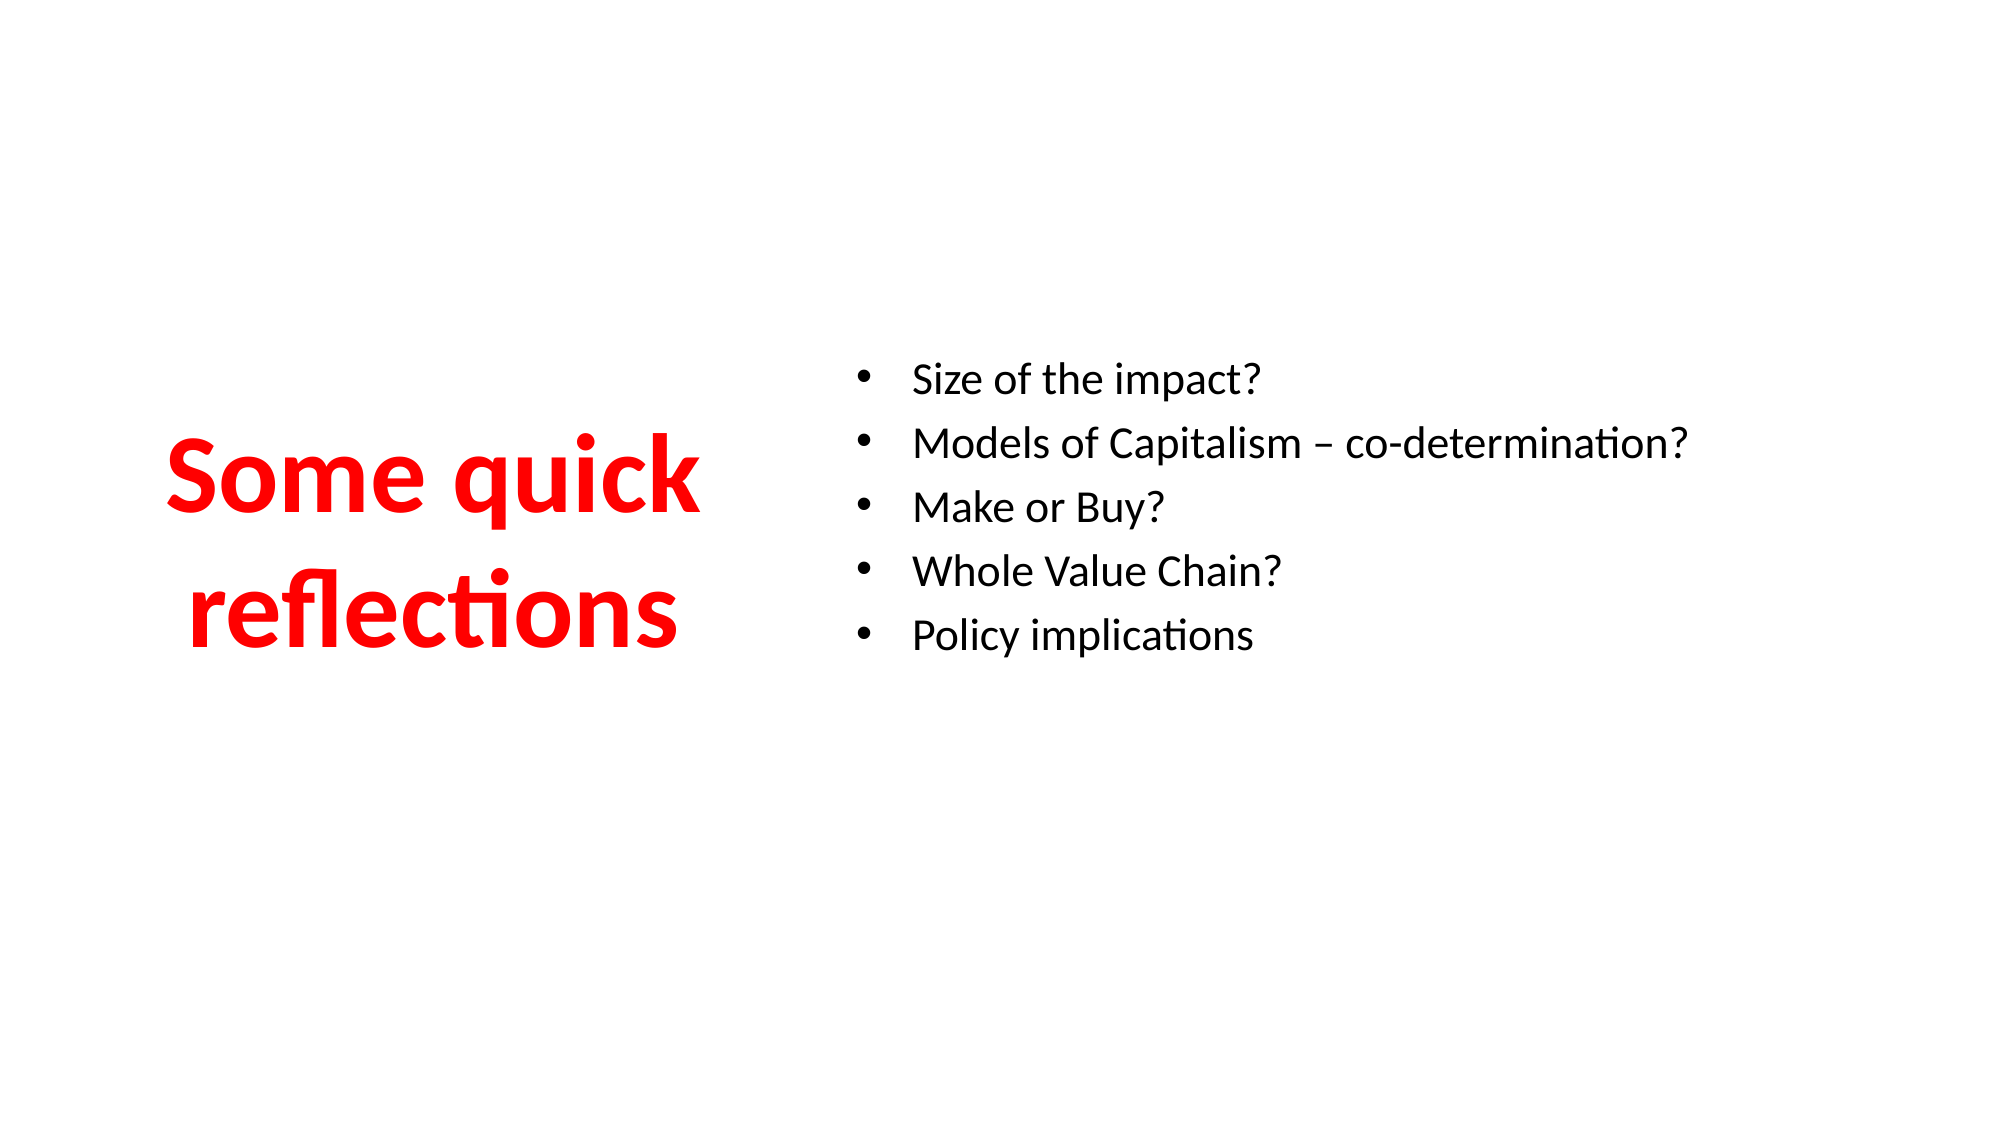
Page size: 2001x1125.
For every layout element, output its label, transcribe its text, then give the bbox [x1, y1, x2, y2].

list Size of the impact? Models of Capitalism – co-determination? Make or Buy? Whole Value Chain? Policy implications [840, 90, 1862, 982]
title Some quick reflections [138, 90, 729, 981]
